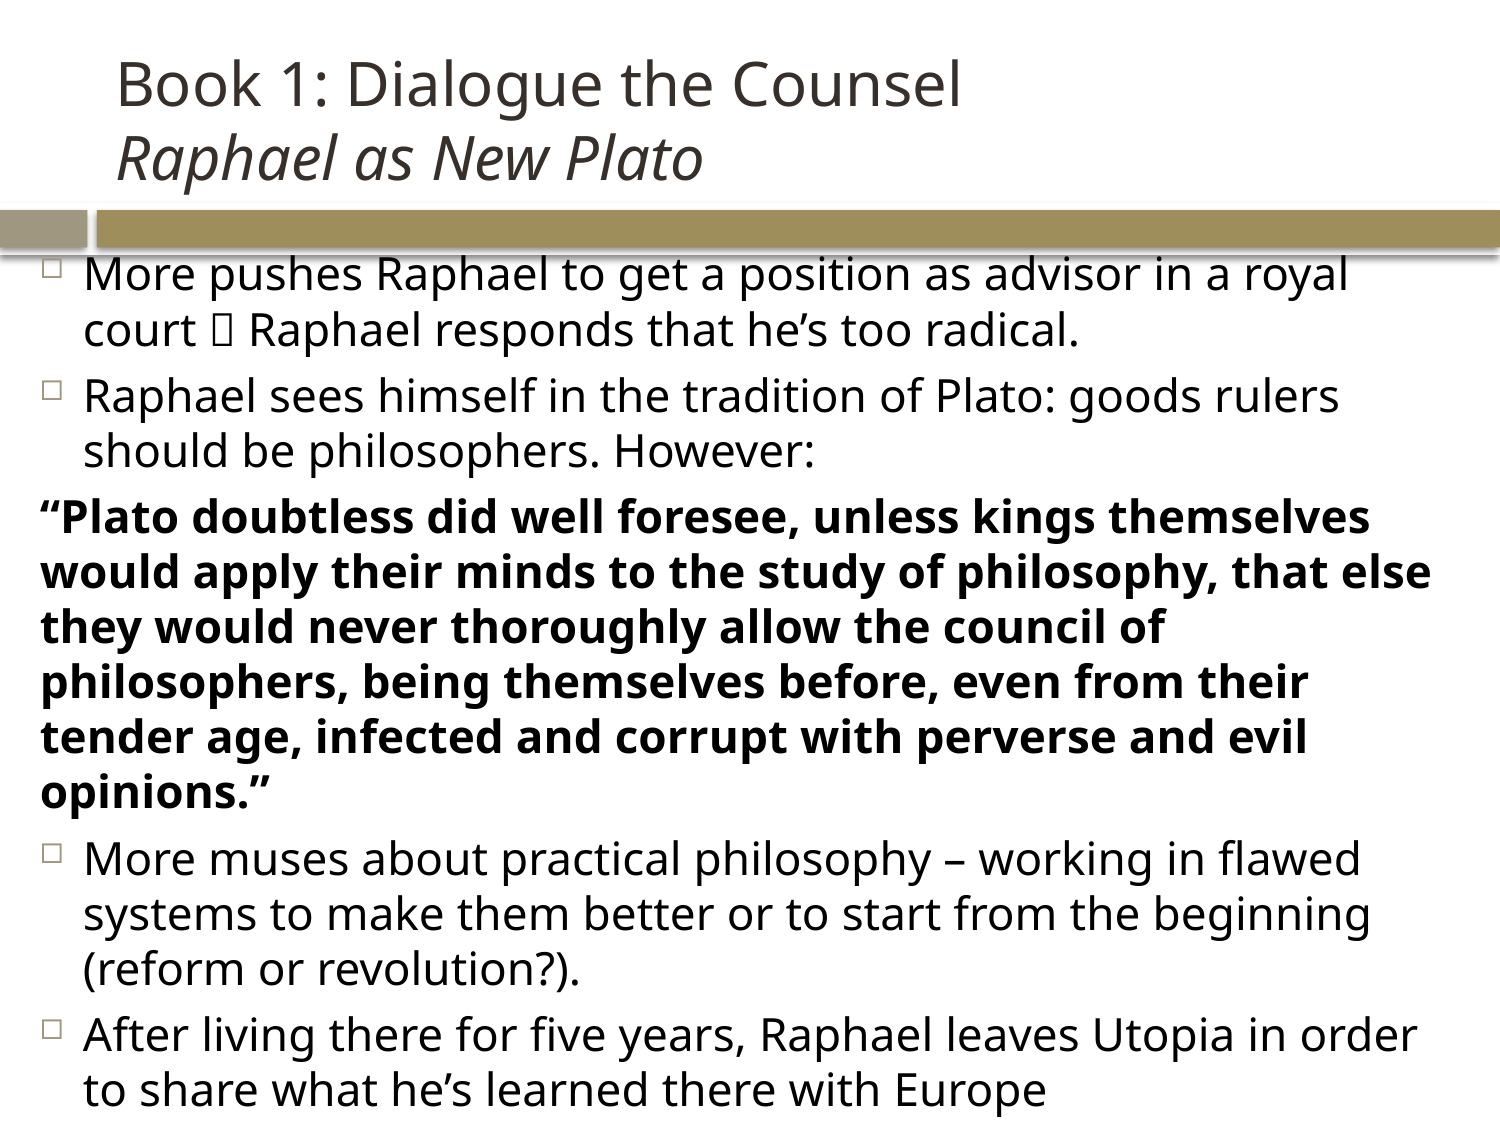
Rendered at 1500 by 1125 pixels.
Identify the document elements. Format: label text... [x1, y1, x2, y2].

title Book 1: Dialogue the Counsel Raphael as New Plato [100, 37, 1438, 200]
list More pushes Raphael to get a position as advisor in a royal court  Raphael responds that he’s too radical. Raphael sees himself in the tradition of Plato: goods rulers should be philosophers. However: “Plato doubtless did well foresee, unless kings themselves would apply their minds to the study of philosophy, that else they would never thoroughly allow the council of philosophers, being themselves before, even from their tender age, infected and corrupt with perverse and evil opinions.” More muses about practical philosophy – working in flawed systems to make them better or to start from the beginning (reform or revolution?). After living there for five years, Raphael leaves Utopia in order to share what he’s learned there with Europe [24, 237, 1488, 1125]
